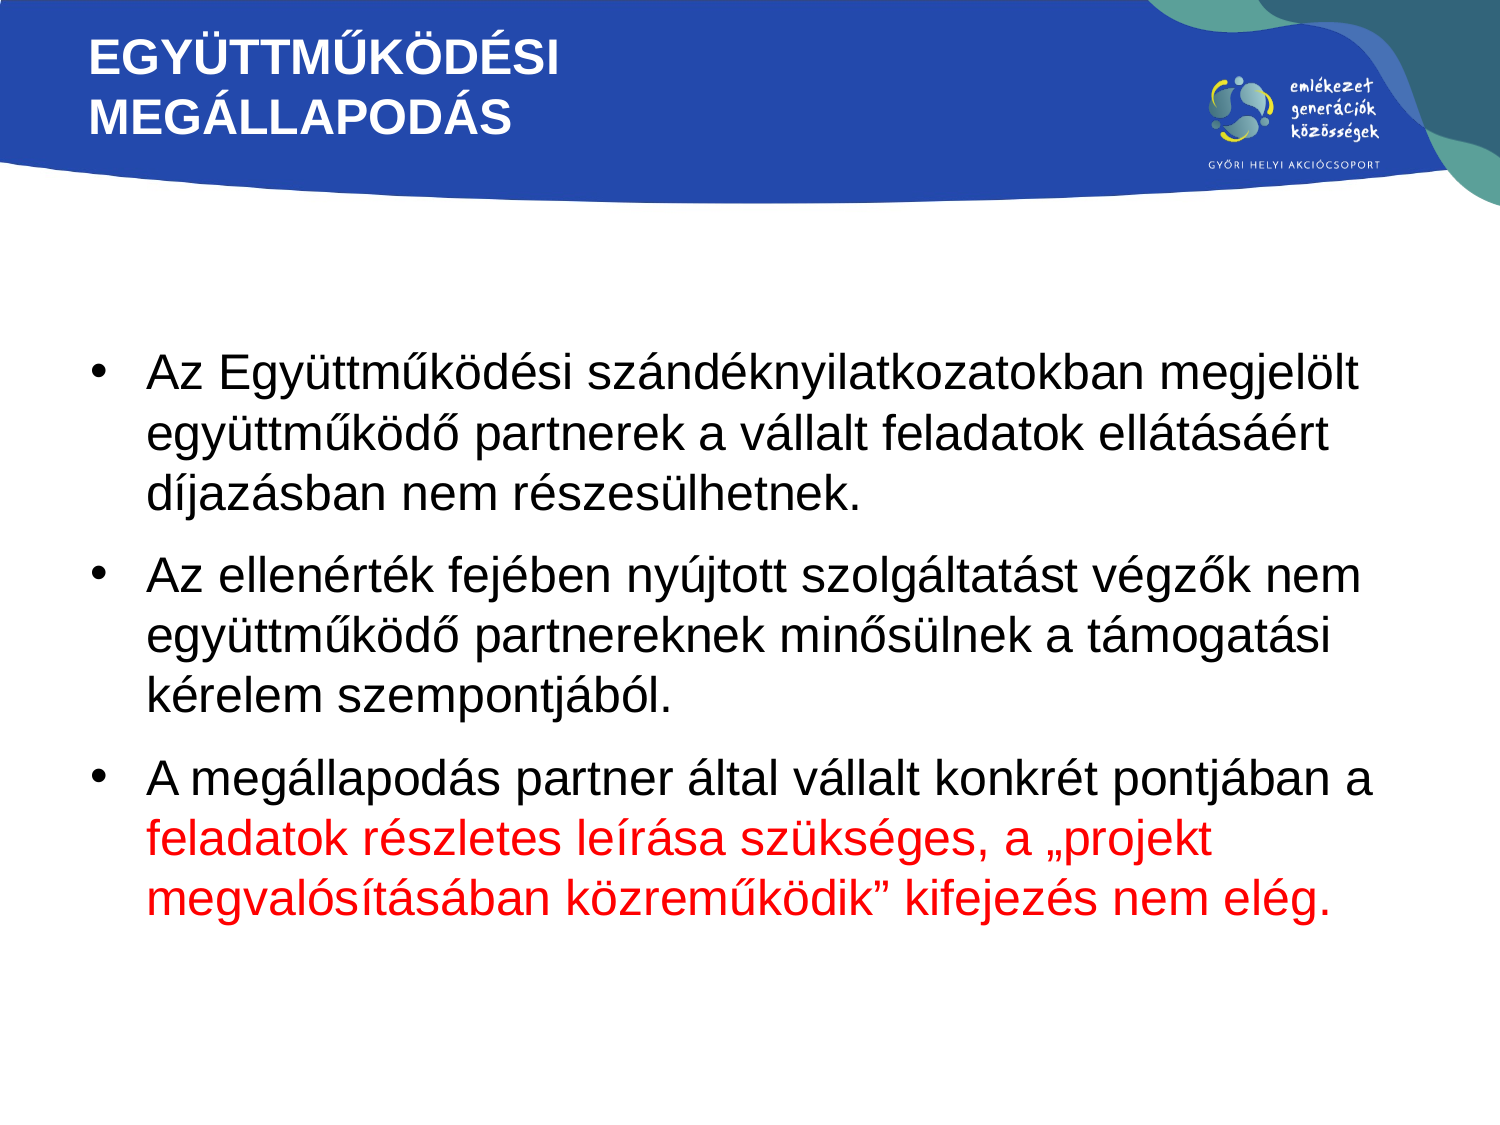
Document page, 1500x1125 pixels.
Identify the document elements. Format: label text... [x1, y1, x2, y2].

title Együttműködési megállapodás [73, 7, 845, 161]
picture [0, 0, 1500, 1125]
list Az Együttműködési szándéknyilatkozatokban megjelölt együttműködő partnerek a vállalt feladatok ellátásáért díjazásban nem részesülhetnek. Az ellenérték fejében nyújtott szolgáltatást végzők nem együttműködő partnereknek minősülnek a támogatási kérelem szempontjából. A megállapodás partner által vállalt konkrét pontjában a feladatok részletes leírása szükséges, a „projekt megvalósításában közreműködik” kifejezés nem elég. [75, 262, 1425, 1005]
